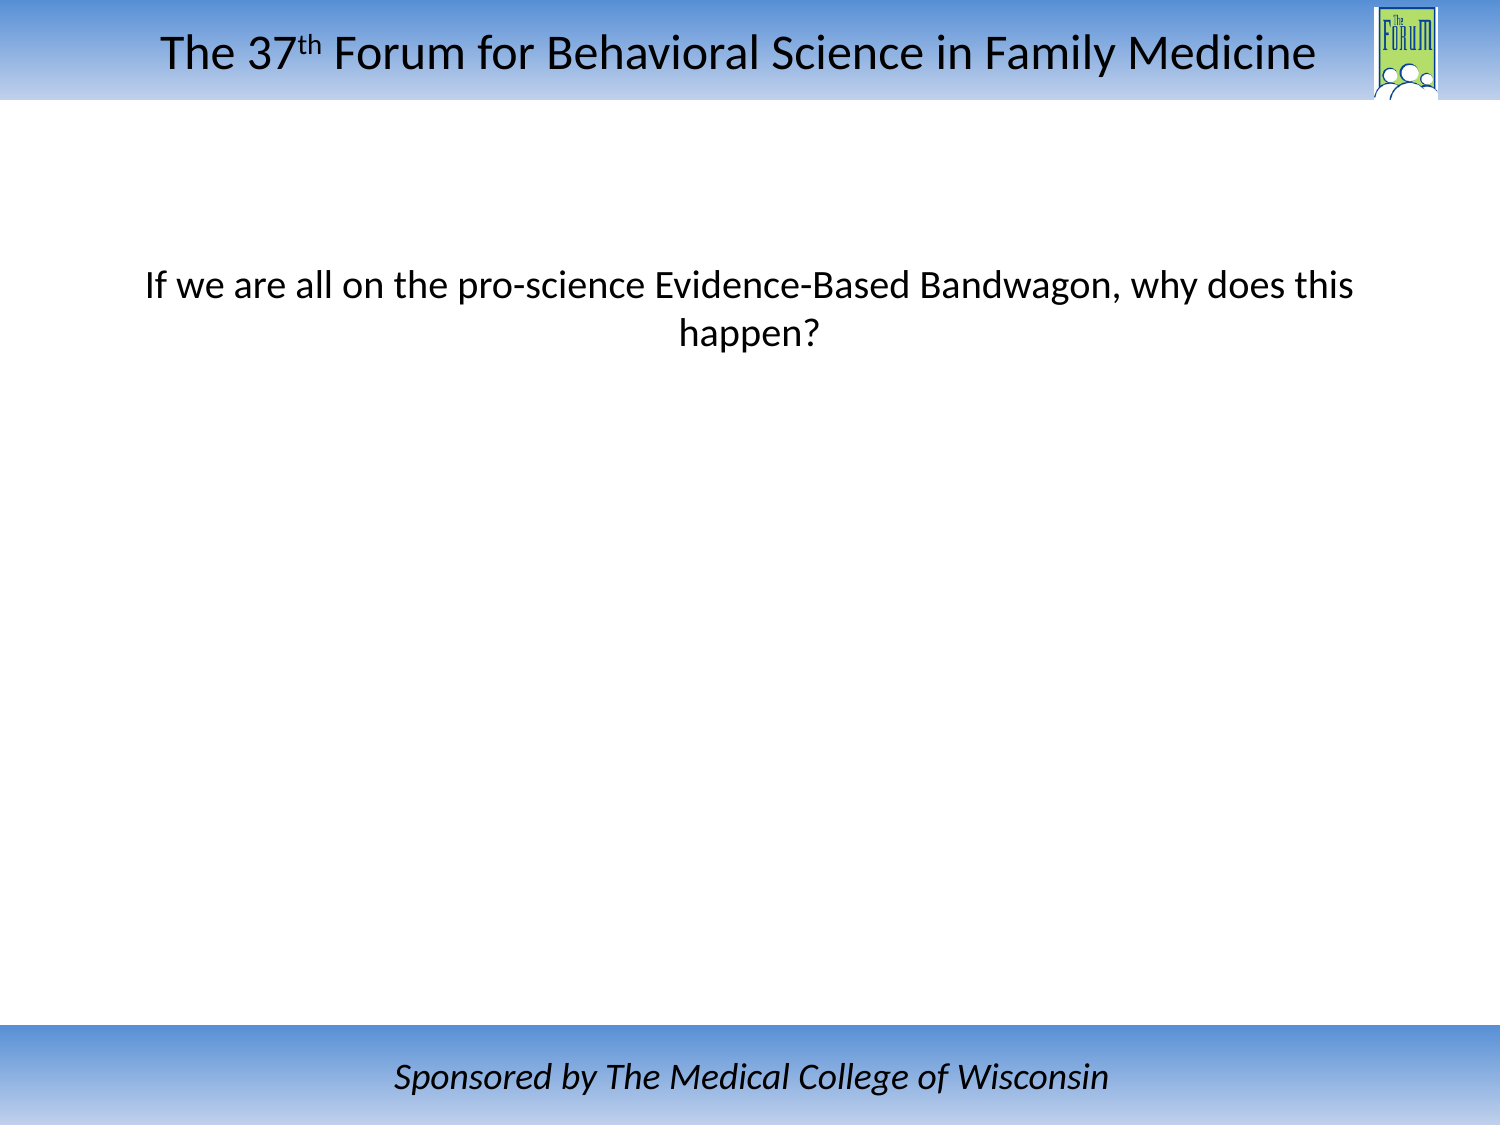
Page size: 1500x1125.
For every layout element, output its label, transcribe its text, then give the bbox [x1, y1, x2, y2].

title If we are all on the pro-science Evidence-Based Bandwagon, why does this happen? [75, 249, 1425, 363]
picture [1374, 7, 1438, 100]
